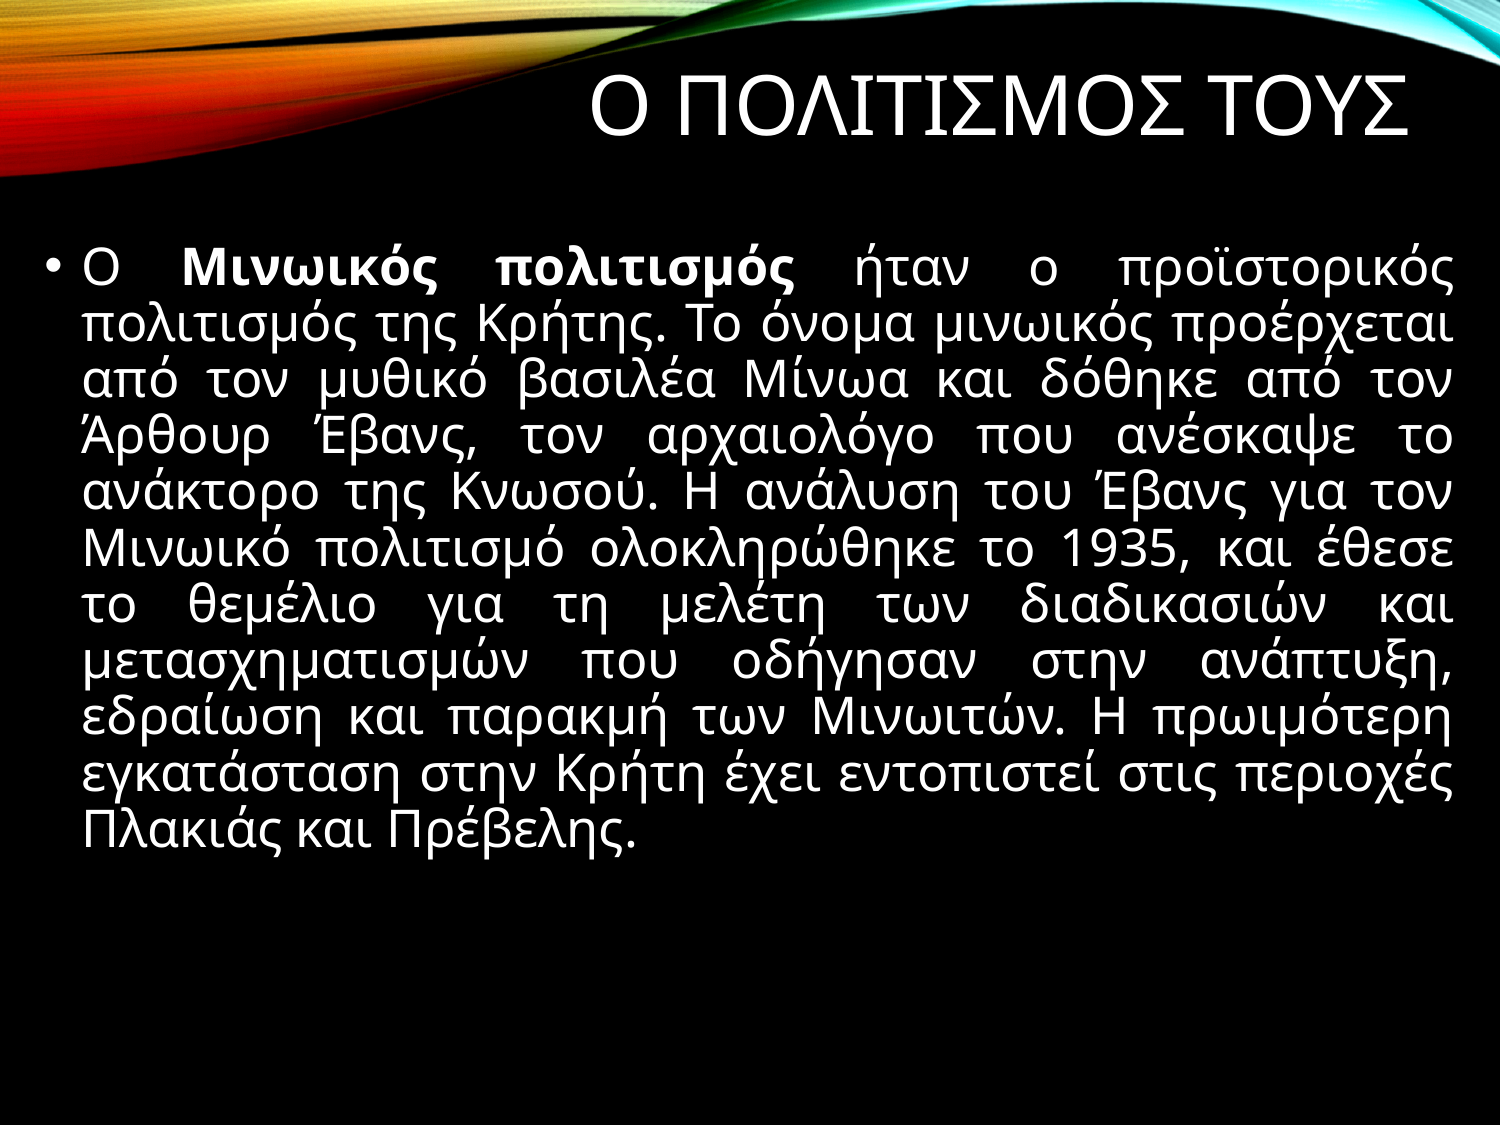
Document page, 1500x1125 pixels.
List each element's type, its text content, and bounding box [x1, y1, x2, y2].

picture [0, 0, 1500, 178]
title Ο πολιτισμΟΣ τουΣ [75, 45, 1425, 173]
list Ο Μινωικός πολιτισμός ήταν ο προϊστορικός πολιτισμός της Κρήτης. Το όνομα μινωικός προέρχεται από τον μυθικό βασιλέα Μίνωα και δόθηκε από τον Άρθουρ Έβανς, τον αρχαιολόγο που ανέσκαψε το ανάκτορο της Κνωσού. Η ανάλυση του Έβανς για τον Μινωικό πολιτισμό ολοκληρώθηκε το 1935, και έθεσε το θεμέλιο για τη μελέτη των διαδικασιών και μετασχηματισμών που οδήγησαν στην ανάπτυξη, εδραίωση και παρακμή των Μινωιτών. Η πρωιμότερη εγκατάσταση στην Κρήτη έχει εντοπιστεί στις περιοχές Πλακιάς και Πρέβελης. [29, 232, 1471, 975]
